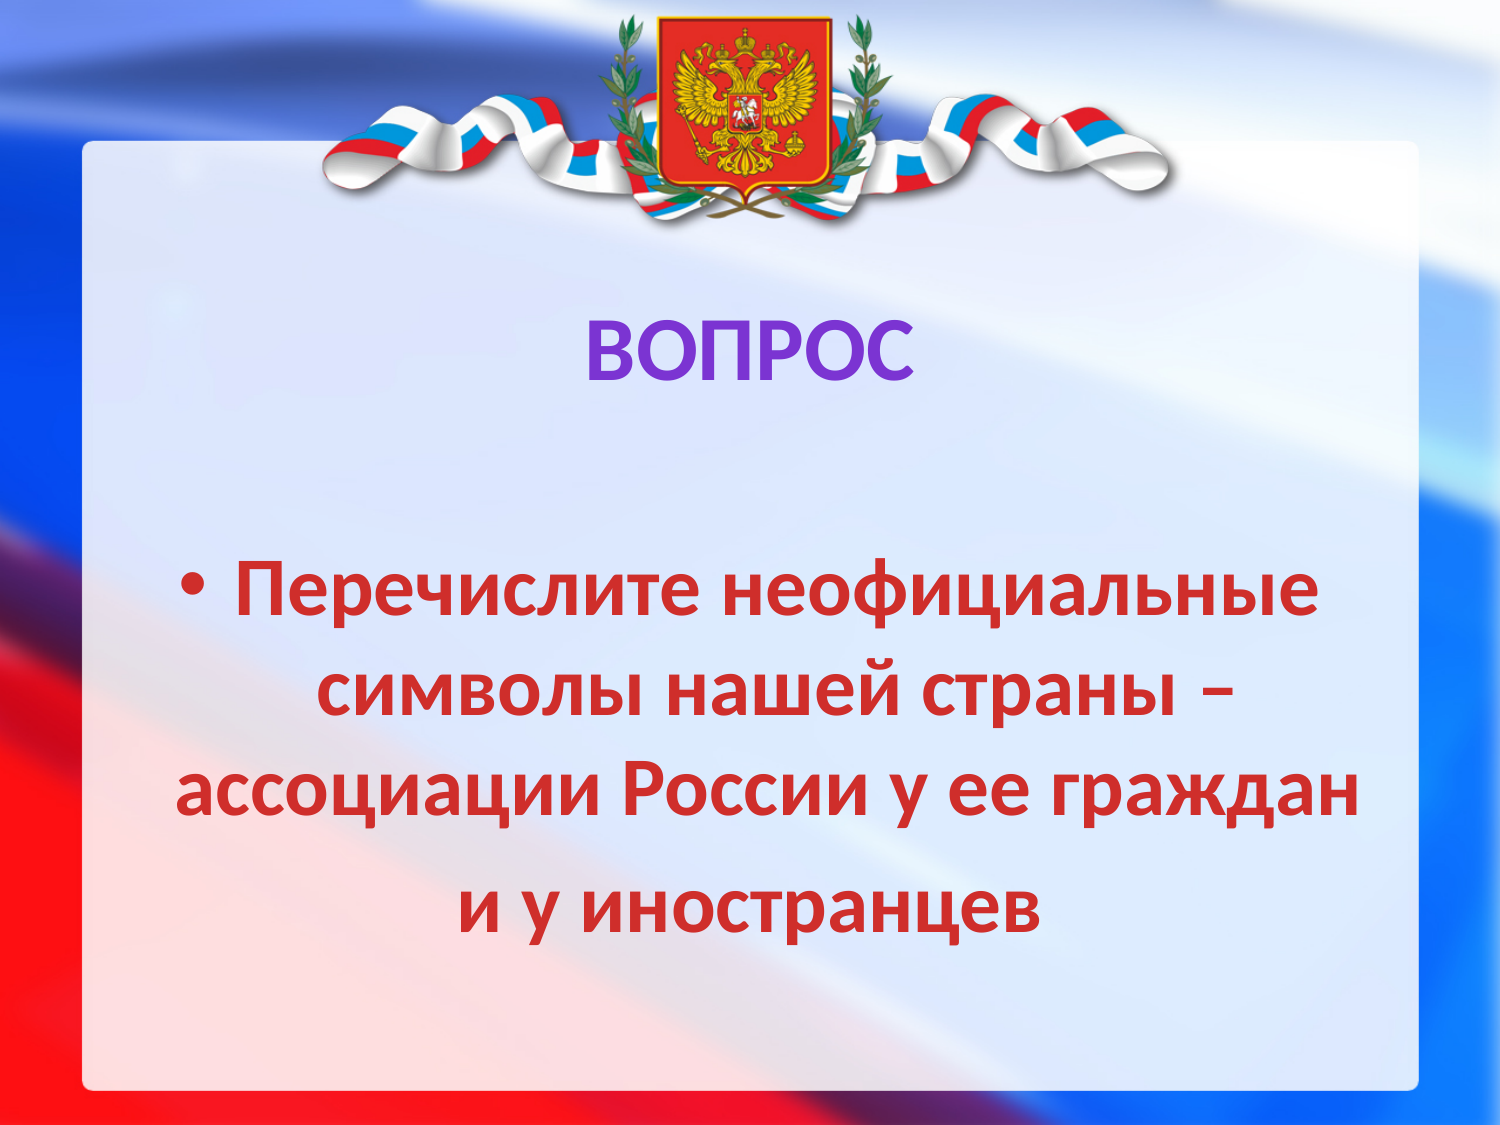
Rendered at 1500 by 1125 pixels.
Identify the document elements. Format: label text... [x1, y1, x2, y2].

list Перечислите неофициальные символы нашей страны – ассоциации России у ее граждан и у иностранцев [75, 525, 1425, 1000]
title Вопрос [75, 249, 1425, 438]
picture [0, 0, 1500, 1125]
